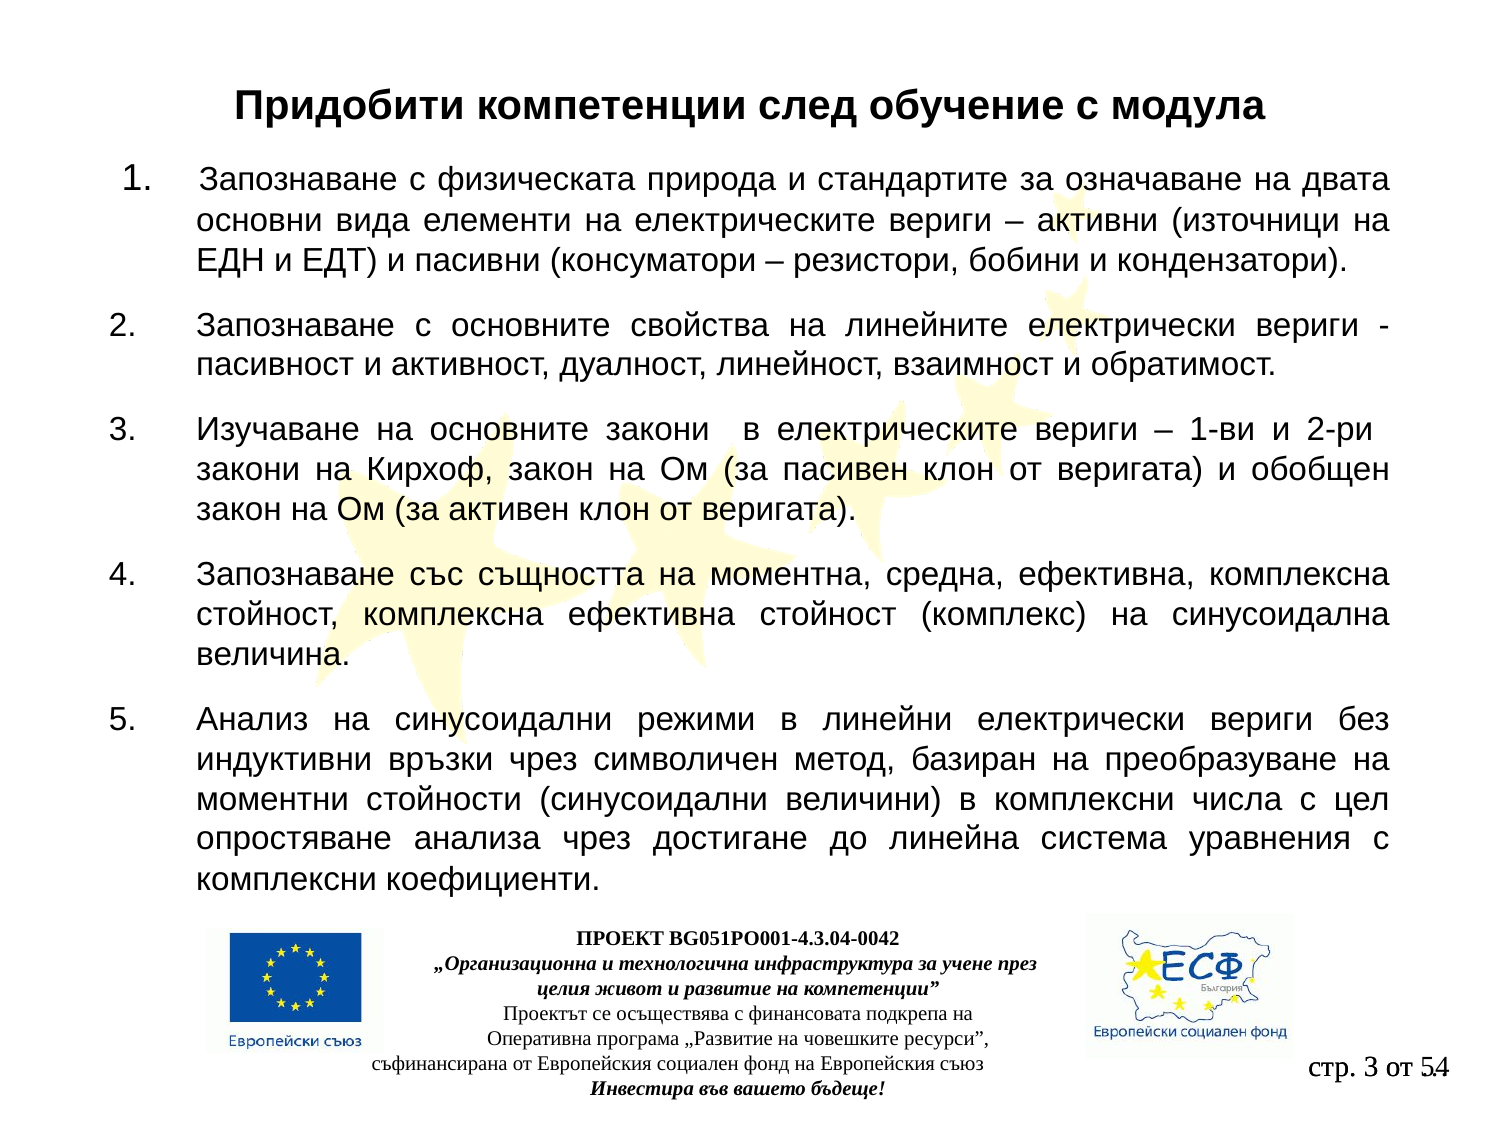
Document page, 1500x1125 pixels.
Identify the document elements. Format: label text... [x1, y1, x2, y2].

text_box Придобити компетенции след обучение с модула 1. Запознаване с физическата природа и стандартите за означаване на двата основни вида елементи на електрическите вериги – активни (източници на ЕДН и ЕДТ) и пасивни (консуматори – резистори, бобини и кондензатори). Запознаване с основните свойства на линейните електрически вериги - пасивност и активност, дуалност, линейност, взаимност и обратимост. Изучаване на основните закони в електрическите вериги – 1-ви и 2-ри закони на Кирхоф, закон на Ом (за пасивен клон от веригата) и обобщен закон на Ом (за активен клон от веригата). Запознаване със същността на моментна, средна, ефективна, комплексна стойност, комплексна ефективна стойност (комплекс) на синусоидална величина. Анализ на синусоидални режими в линейни електрически вериги без индуктивни връзки чрез символичен метод, базиран на преобразуване на моментни стойности (синусоидални величини) в комплексни числа с цел опростяване анализа чрез достигане до линейна система уравнения с комплексни коефициенти. [93, 70, 1407, 914]
footer ПРОЕКТ BG051PO001-4.3.04-0042 „Организационна и технологична инфраструктура за учене през целия живот и развитие на компетенции” Проектът се осъществява с финансовата подкрепа на Оперативна програма „Развитие на човешките ресурси”, съфинансирана от Европейския социален фонд на Европейския съюз Инвестира във вашето бъдеще! [159, 916, 1317, 1102]
